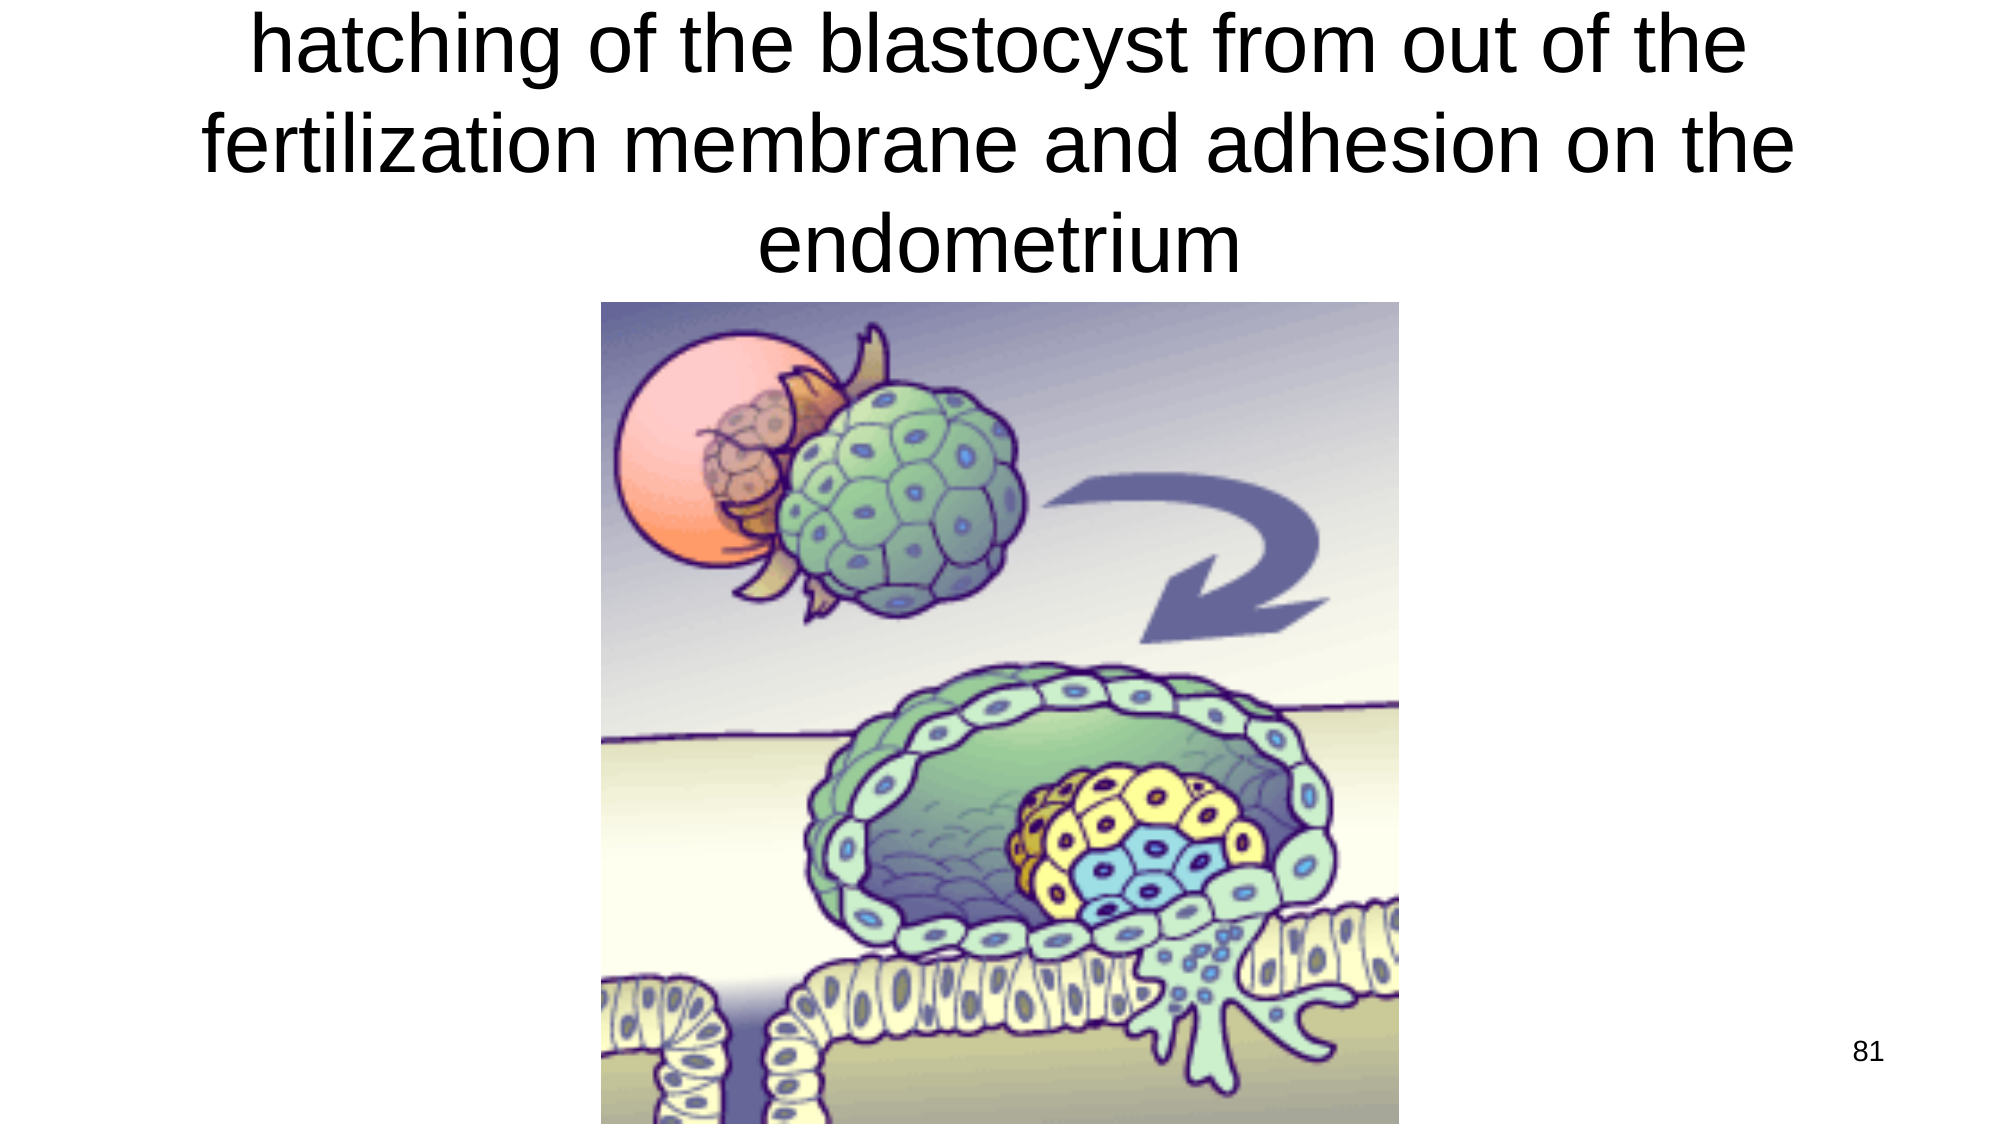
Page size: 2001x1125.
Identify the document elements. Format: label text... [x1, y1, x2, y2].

picture [601, 302, 1399, 1124]
slide_number 81 [1433, 1024, 1900, 1103]
title hatching of the blastocyst from out of the fertilization membrane and adhesion on the endometrium [99, 45, 1900, 233]
